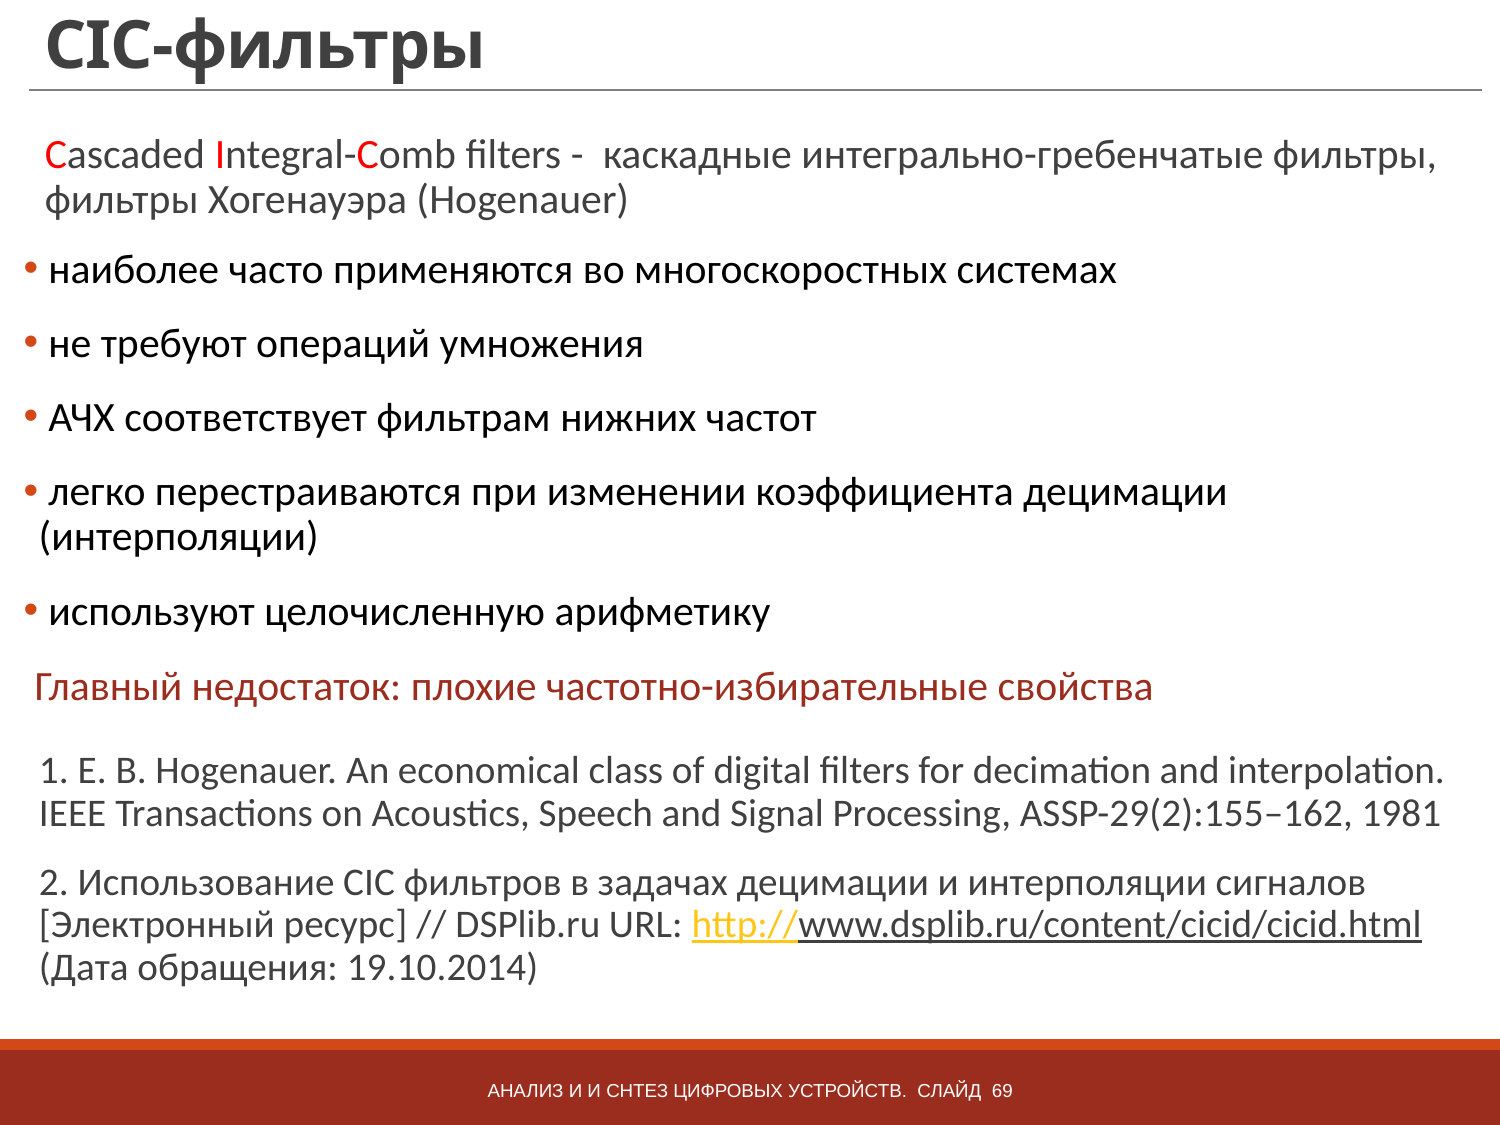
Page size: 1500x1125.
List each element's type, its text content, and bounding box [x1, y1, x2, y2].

text_box наиболее часто применяются во многоскоростных системах не требуют операций умножения АЧХ соответствует фильтрам нижних частот легко перестраиваются при изменении коэффициента децимации (интерполяции) используют целочисленную арифметику [23, 239, 1477, 662]
footer Анализ и и снтез цифровых устройств. Слайд 69 [453, 1059, 1047, 1120]
title CIC-фильтры [29, 0, 1483, 90]
text_box Главный недостаток: плохие частотно-избирательные свойства [34, 656, 1500, 728]
text_box 1. E. B. Hogenauer. An economical class of digital filters for decimation and interpolation. IEEE Transactions on Acoustics, Speech and Signal Processing, ASSP-29(2):155–162, 1981 2. Использование CIC фильтров в задачах децимации и интерполяции сигналов [Электронный ресурс] // DSPlib.ru URL: http://www.dsplib.ru/content/cicid/cicid.html (Дата обращения: 19.10.2014) [23, 742, 1477, 1024]
text_box Сascaded Integral-Comb filters - каскадные интегрально-гребенчатые фильтры, фильтры Хогенауэра (Hogenauer) [29, 125, 1483, 256]
